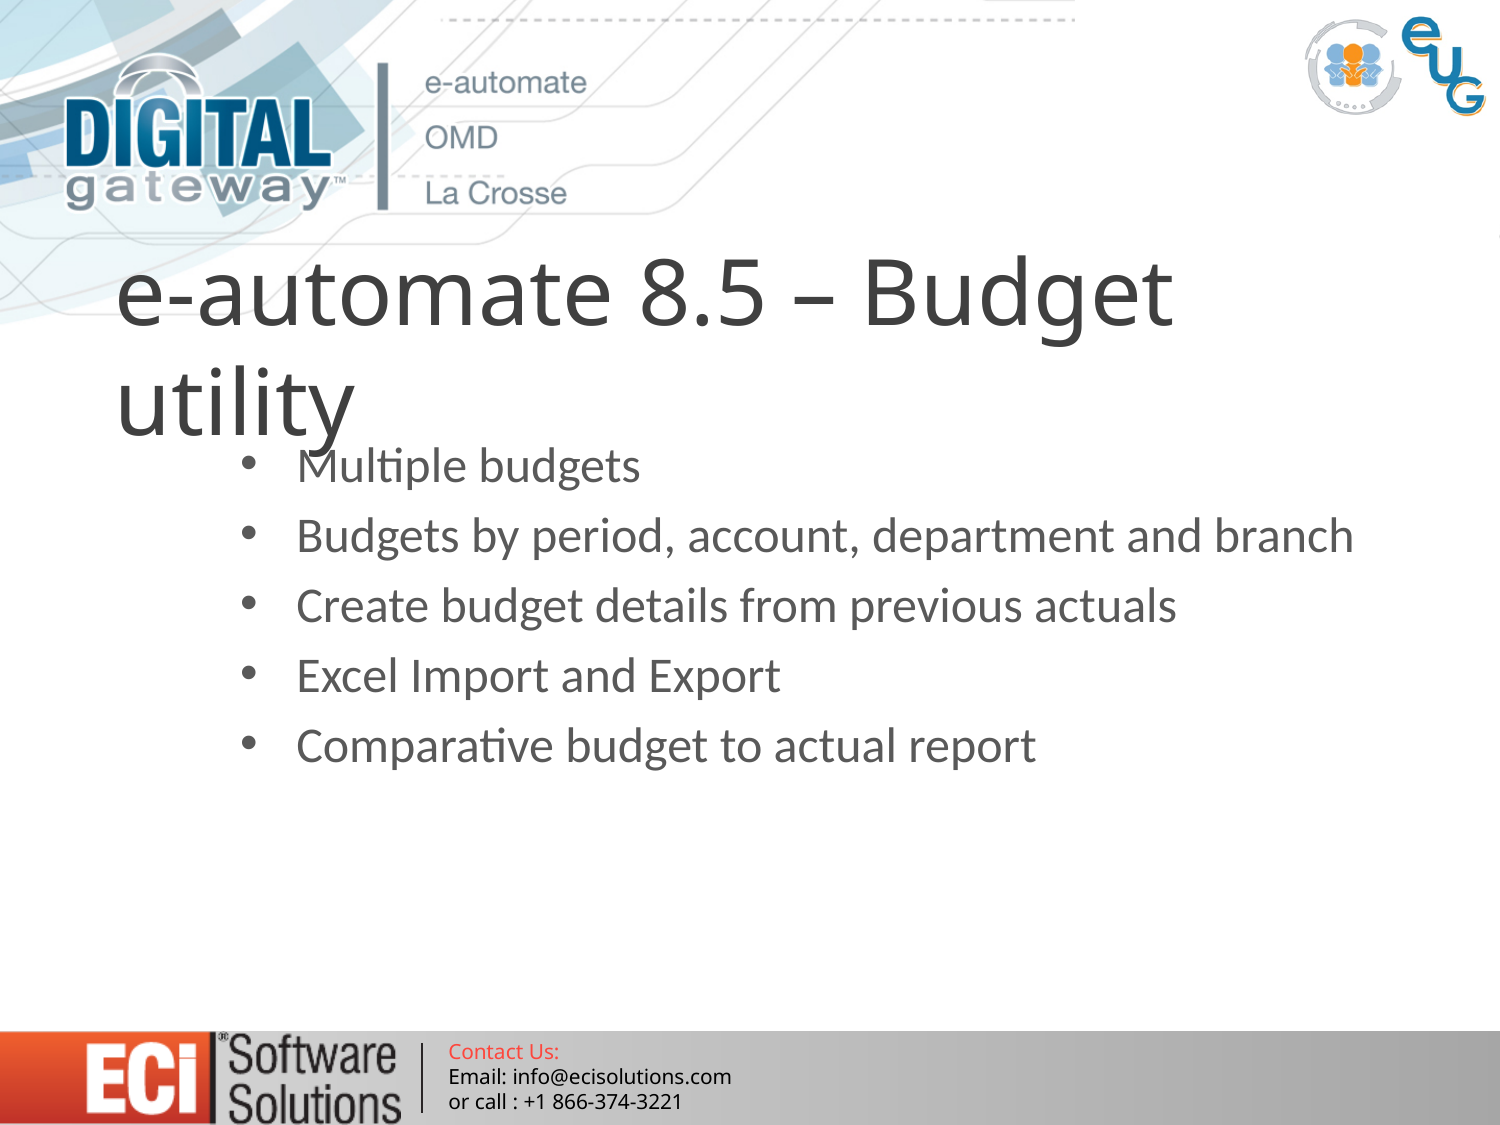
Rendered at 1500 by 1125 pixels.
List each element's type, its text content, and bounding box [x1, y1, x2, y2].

subtitle Multiple budgets Budgets by period, account, department and branch Create budget details from previous actuals Excel Import and Export Comparative budget to actual report [225, 425, 1413, 1000]
picture [0, 0, 1500, 1125]
title e-automate 8.5 – Budget utility [99, 262, 1375, 425]
picture [1299, 12, 1488, 119]
